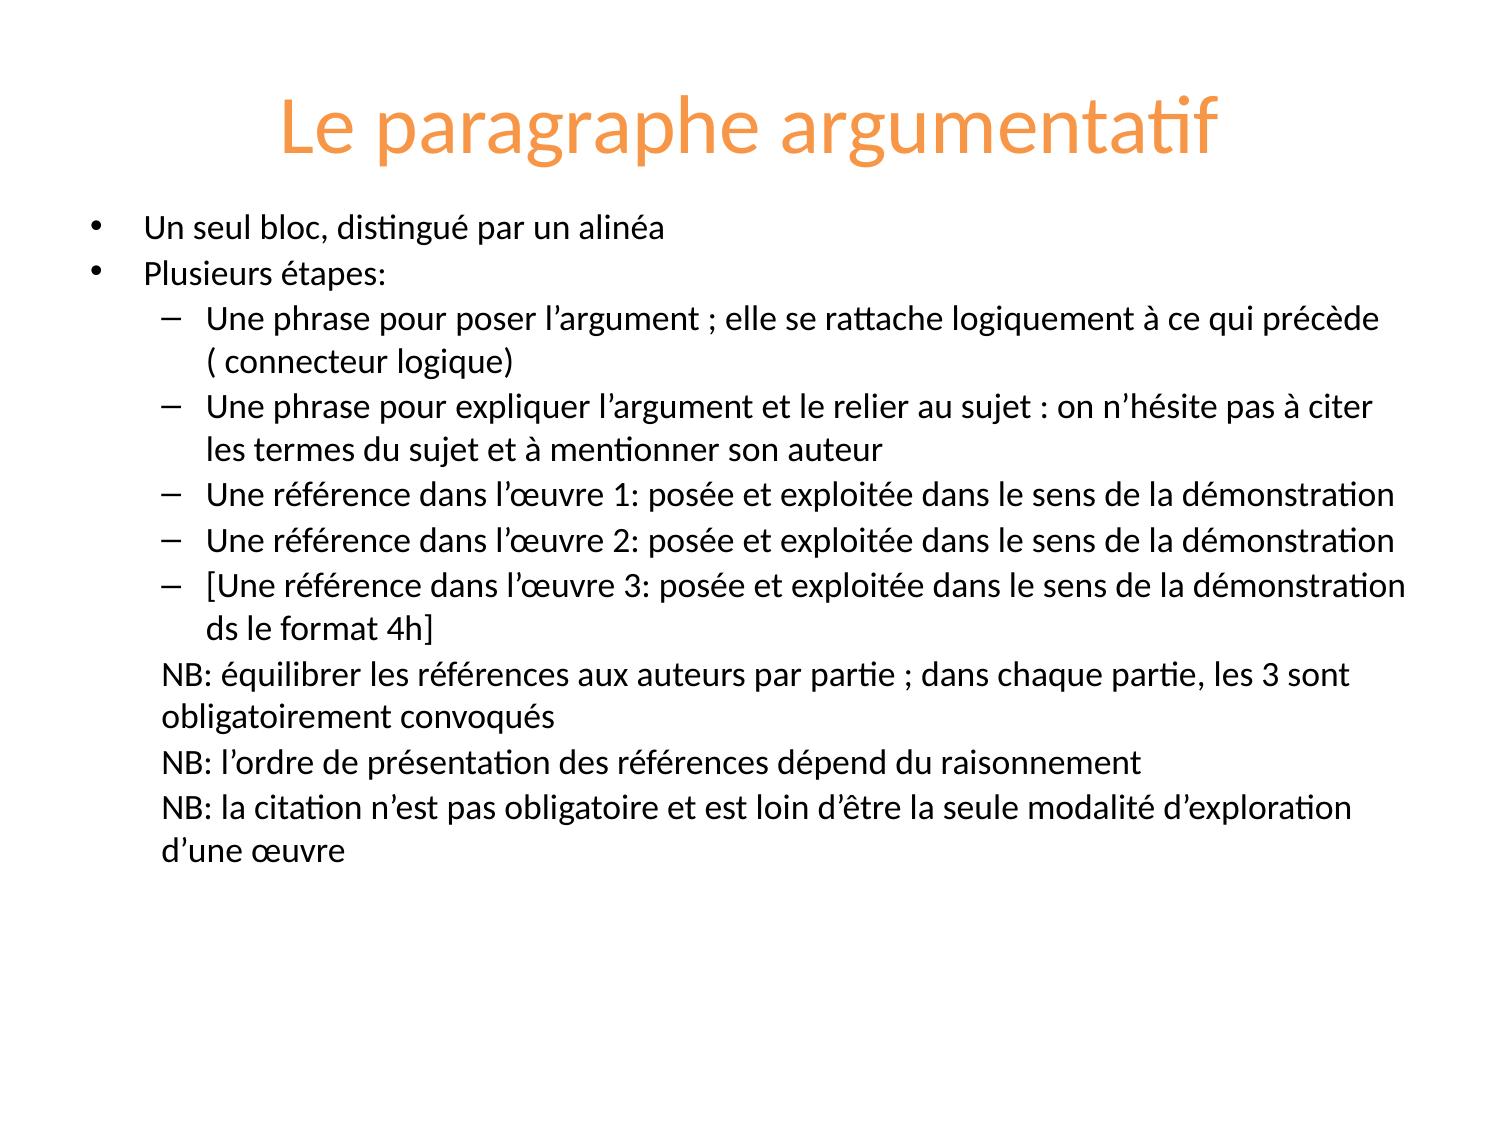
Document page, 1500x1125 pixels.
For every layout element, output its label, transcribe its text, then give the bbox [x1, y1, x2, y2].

title Le paragraphe argumentatif [75, 45, 1425, 196]
list Un seul bloc, distingué par un alinéa Plusieurs étapes: Une phrase pour poser l’argument ; elle se rattache logiquement à ce qui précède ( connecteur logique) Une phrase pour expliquer l’argument et le relier au sujet : on n’hésite pas à citer les termes du sujet et à mentionner son auteur Une référence dans l’œuvre 1: posée et exploitée dans le sens de la démonstration Une référence dans l’œuvre 2: posée et exploitée dans le sens de la démonstration [Une référence dans l’œuvre 3: posée et exploitée dans le sens de la démonstration ds le format 4h] NB: équilibrer les références aux auteurs par partie ; dans chaque partie, les 3 sont obligatoirement convoqués NB: l’ordre de présentation des références dépend du raisonnement NB: la citation n’est pas obligatoire et est loin d’être la seule modalité d’exploration d’une œuvre [75, 196, 1425, 1005]
